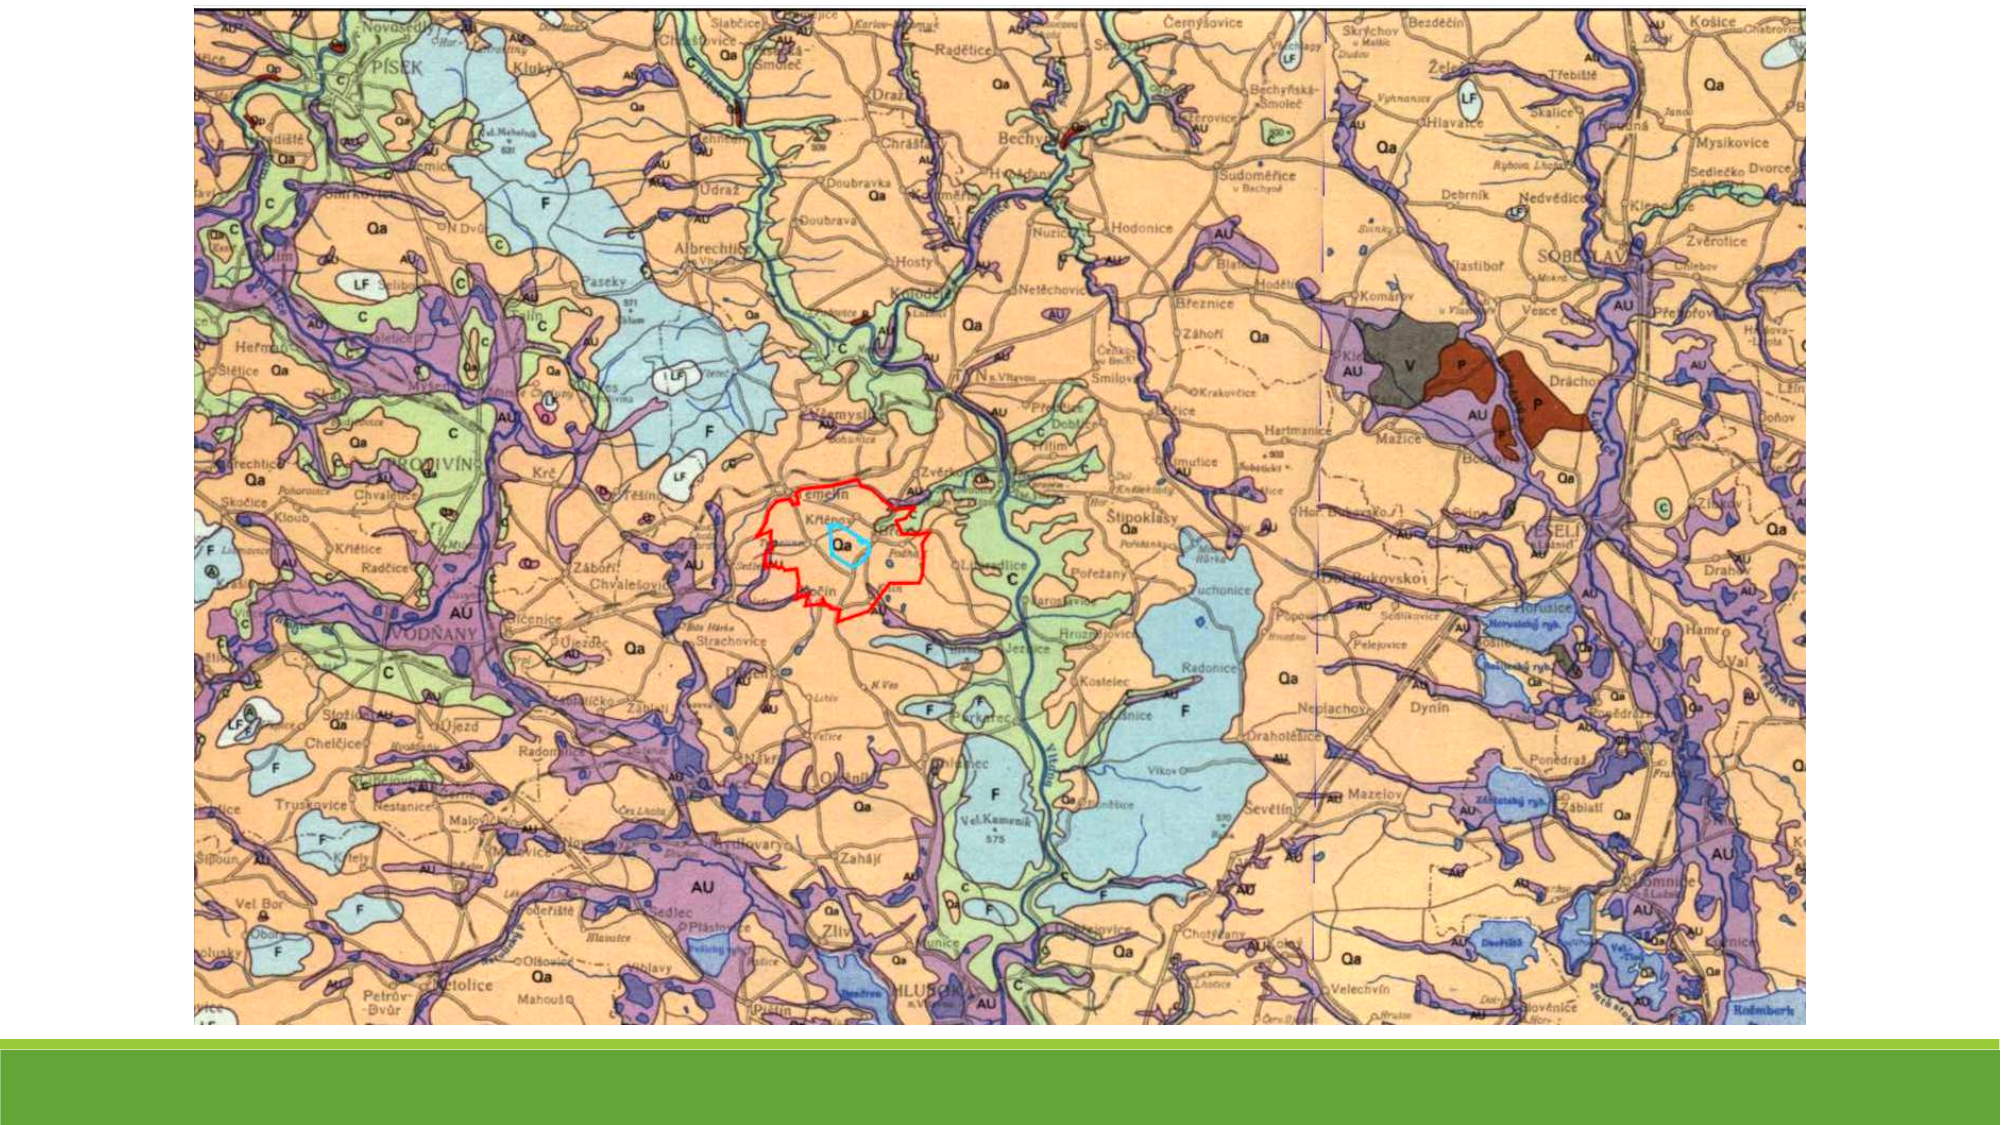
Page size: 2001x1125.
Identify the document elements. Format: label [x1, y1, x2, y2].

picture [193, 4, 1807, 1026]
